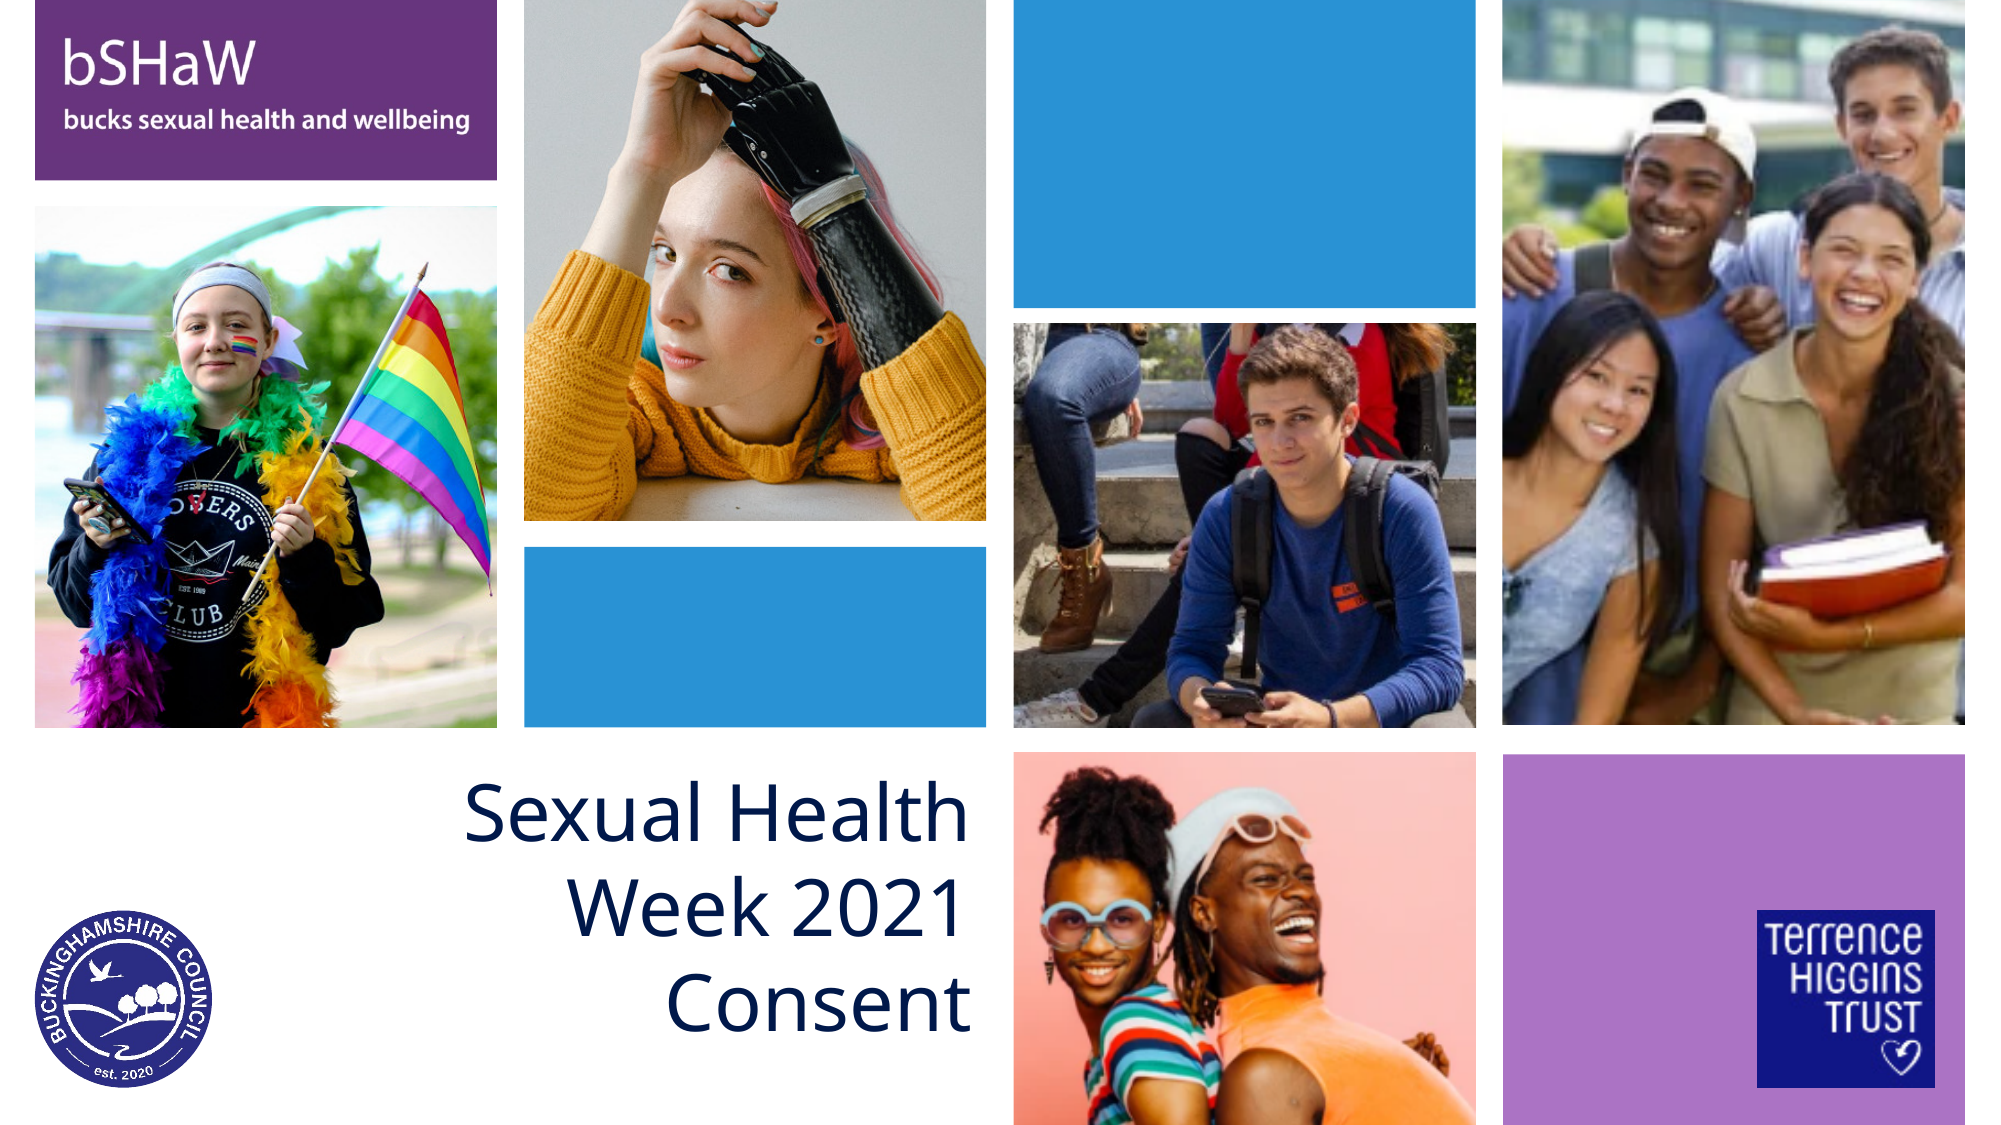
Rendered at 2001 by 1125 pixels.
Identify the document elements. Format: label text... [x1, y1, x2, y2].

picture [524, 0, 987, 521]
picture [1756, 910, 1935, 1088]
picture [45, 19, 487, 153]
picture [34, 910, 213, 1088]
picture [1013, 323, 1477, 728]
text_box Sexual Health Week 2021 Consent [238, 754, 987, 1055]
picture [1013, 752, 1476, 1125]
picture [34, 206, 497, 728]
picture [1502, 0, 1965, 725]
